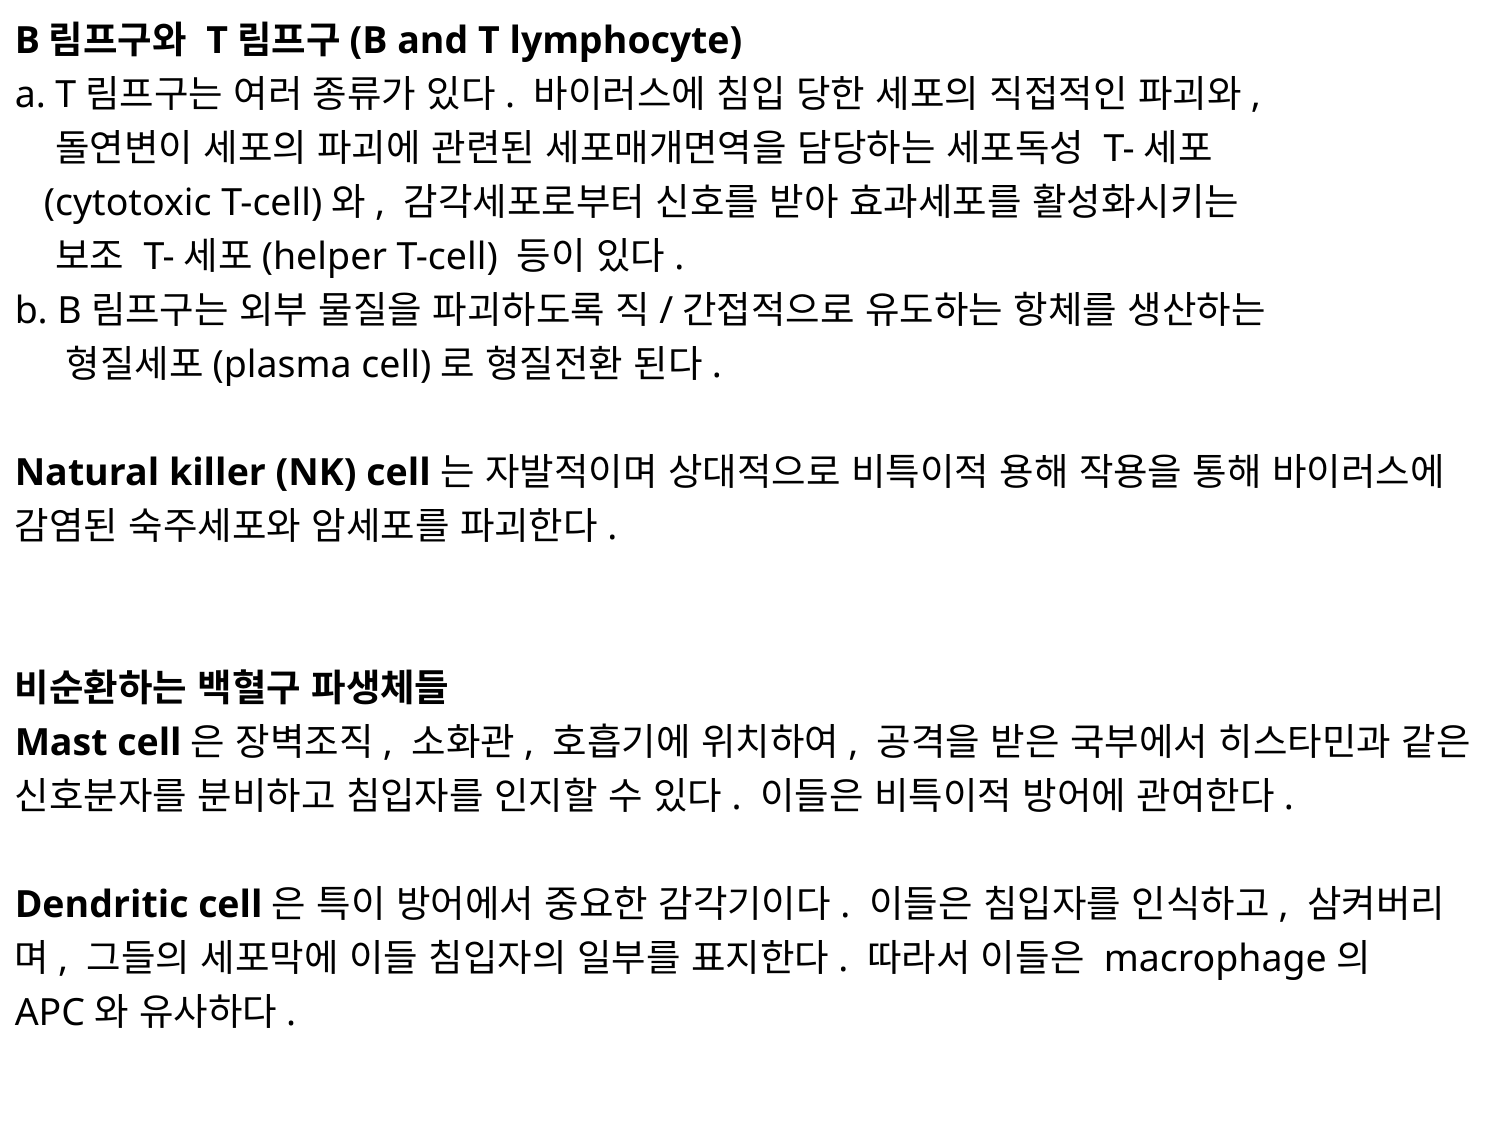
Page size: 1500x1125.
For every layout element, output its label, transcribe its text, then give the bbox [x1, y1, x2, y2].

text_box B림프구와 T림프구(B and T lymphocyte) a. T림프구는 여러 종류가 있다. 바이러스에 침입 당한 세포의 직접적인 파괴와, 돌연변이 세포의 파괴에 관련된 세포매개면역을 담당하는 세포독성 T-세포 (cytotoxic T-cell)와, 감각세포로부터 신호를 받아 효과세포를 활성화시키는 보조 T-세포(helper T-cell) 등이 있다. b. B림프구는 외부 물질을 파괴하도록 직/간접적으로 유도하는 항체를 생산하는 형질세포(plasma cell)로 형질전환 된다. Natural killer (NK) cell는 자발적이며 상대적으로 비특이적 용해 작용을 통해 바이러스에 감염된 숙주세포와 암세포를 파괴한다. 비순환하는 백혈구 파생체들 Mast cell은 장벽조직, 소화관, 호흡기에 위치하여, 공격을 받은 국부에서 히스타민과 같은 신호분자를 분비하고 침입자를 인지할 수 있다. 이들은 비특이적 방어에 관여한다. Dendritic cell은 특이 방어에서 중요한 감각기이다. 이들은 침입자를 인식하고, 삼켜버리며, 그들의 세포막에 이들 침입자의 일부를 표지한다. 따라서 이들은 macrophage의 APC와 유사하다. [0, 0, 1500, 1041]
